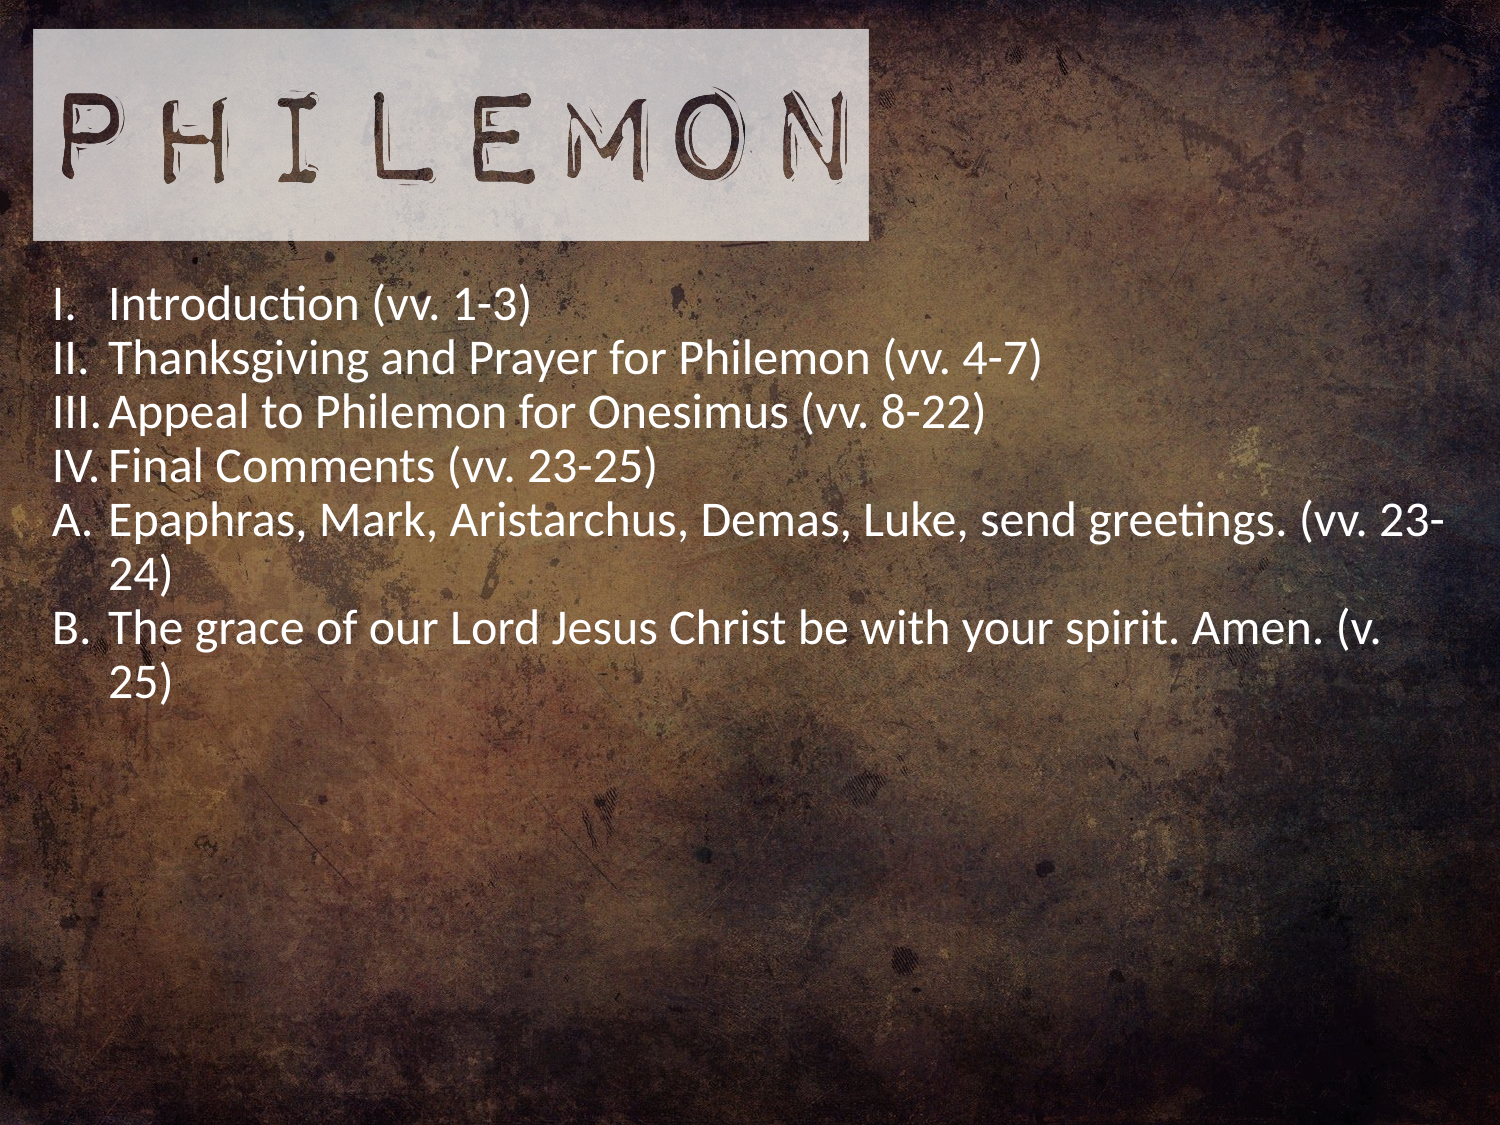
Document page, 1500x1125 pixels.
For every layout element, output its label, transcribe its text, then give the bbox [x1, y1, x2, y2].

picture [0, 0, 1500, 1125]
list Introduction (vv. 1-3) Thanksgiving and Prayer for Philemon (vv. 4-7) Appeal to Philemon for Onesimus (vv. 8-22) Final Comments (vv. 23-25) Epaphras, Mark, Aristarchus, Demas, Luke, send greetings. (vv. 23-24) The grace of our Lord Jesus Christ be with your spirit. Amen. (v. 25) [36, 270, 1463, 1074]
